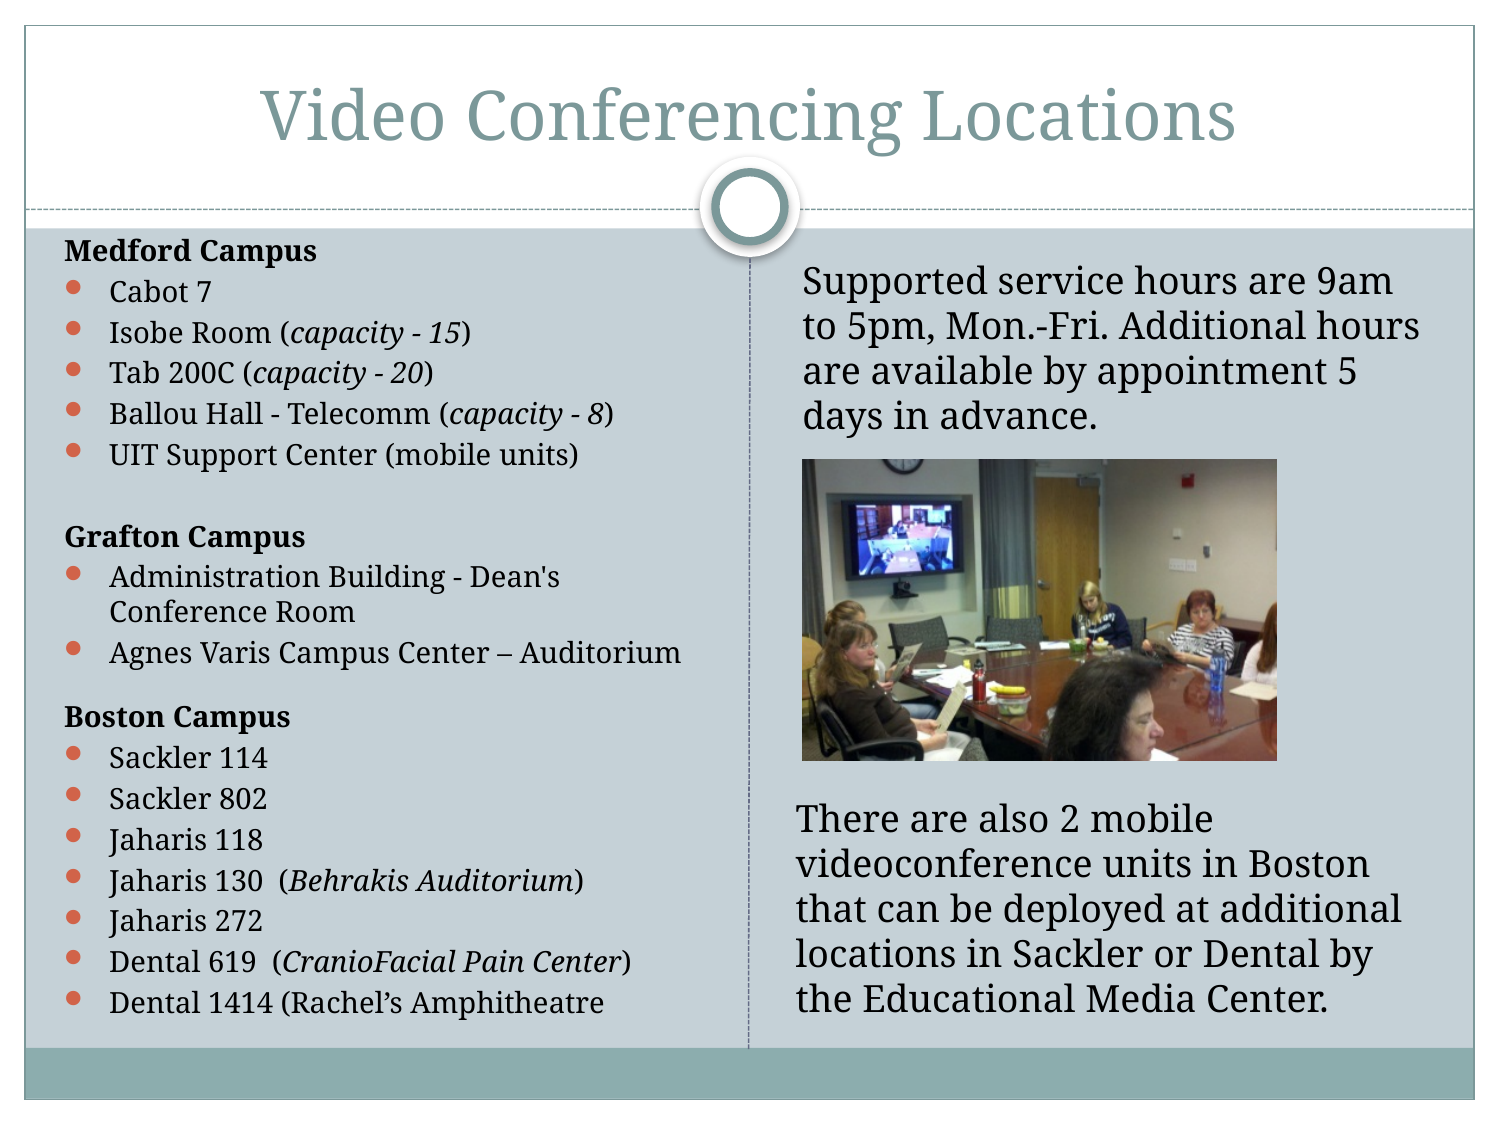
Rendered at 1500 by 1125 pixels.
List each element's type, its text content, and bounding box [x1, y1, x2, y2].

text_box Supported service hours are 9am to 5pm, Mon.-Fri. Additional hours are available by appointment 5 days in advance. [787, 249, 1438, 445]
picture [801, 459, 1278, 761]
title Video Conferencing Locations [49, 37, 1450, 162]
list There are also 2 mobile videoconference units in Boston that can be deployed at additional locations in Sackler or Dental by the Educational Media Center. [780, 787, 1444, 1043]
list Medford Campus Cabot 7 Isobe Room (capacity - 15) Tab 200C (capacity - 20) Ballou Hall - Telecomm (capacity - 8) UIT Support Center (mobile units) Grafton Campus Administration Building - Dean's Conference Room Agnes Varis Campus Center – Auditorium Boston Campus Sackler 114 Sackler 802 Jaharis 118 Jaharis 130 (Behrakis Auditorium) Jaharis 272 Dental 619 (CranioFacial Pain Center) Dental 1414 (Rachel’s Amphitheatre [49, 224, 712, 993]
